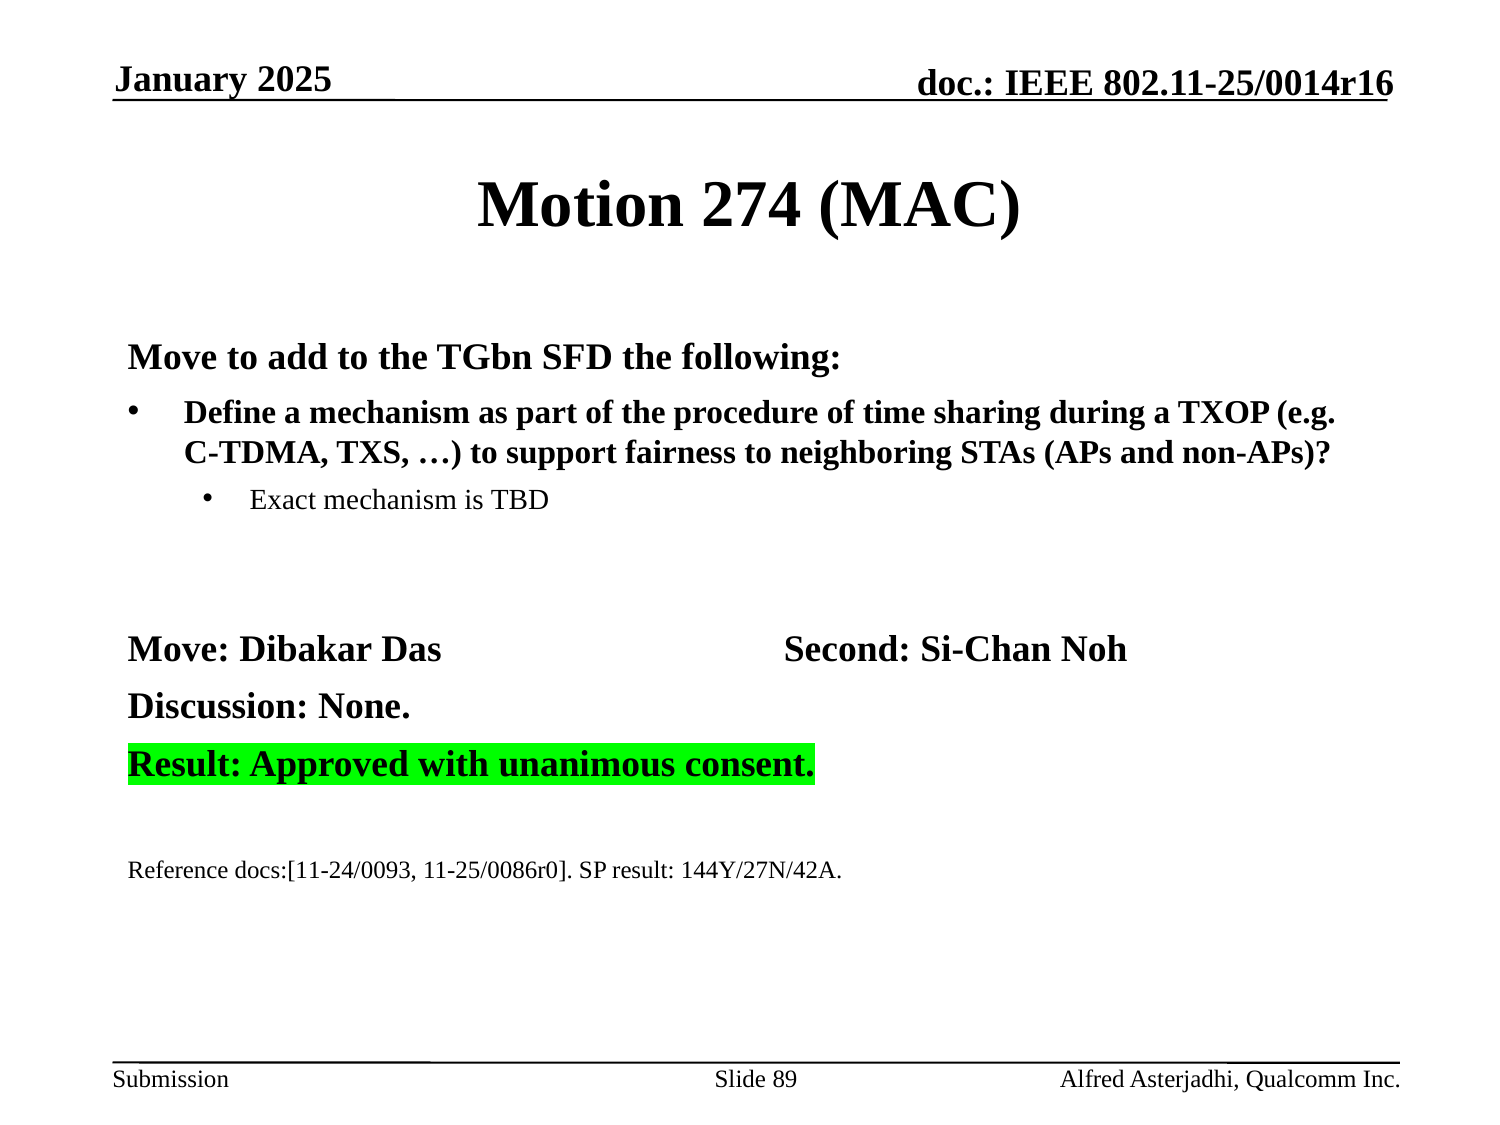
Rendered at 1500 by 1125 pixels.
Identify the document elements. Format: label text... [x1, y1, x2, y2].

slide_number Slide 89 [712, 1061, 800, 1123]
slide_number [114, 54, 423, 100]
list Move to add to the TGbn SFD the following: Define a mechanism as part of the procedure of time sharing during a TXOP (e.g. C-TDMA, TXS, …) to support fairness to neighboring STAs (APs and non-APs)? Exact mechanism is TBD Move: Dibakar Das Second: Si-Chan Noh Discussion: None. Result: Approved with unanimous consent. Reference docs:[11-24/0093, 11-25/0086r0]. SP result: 144Y/27N/42A. [112, 324, 1388, 1063]
footer Alfred Asterjadhi, Qualcomm Inc. [878, 1061, 1402, 1093]
title Motion 274 (MAC) [112, 112, 1388, 288]
